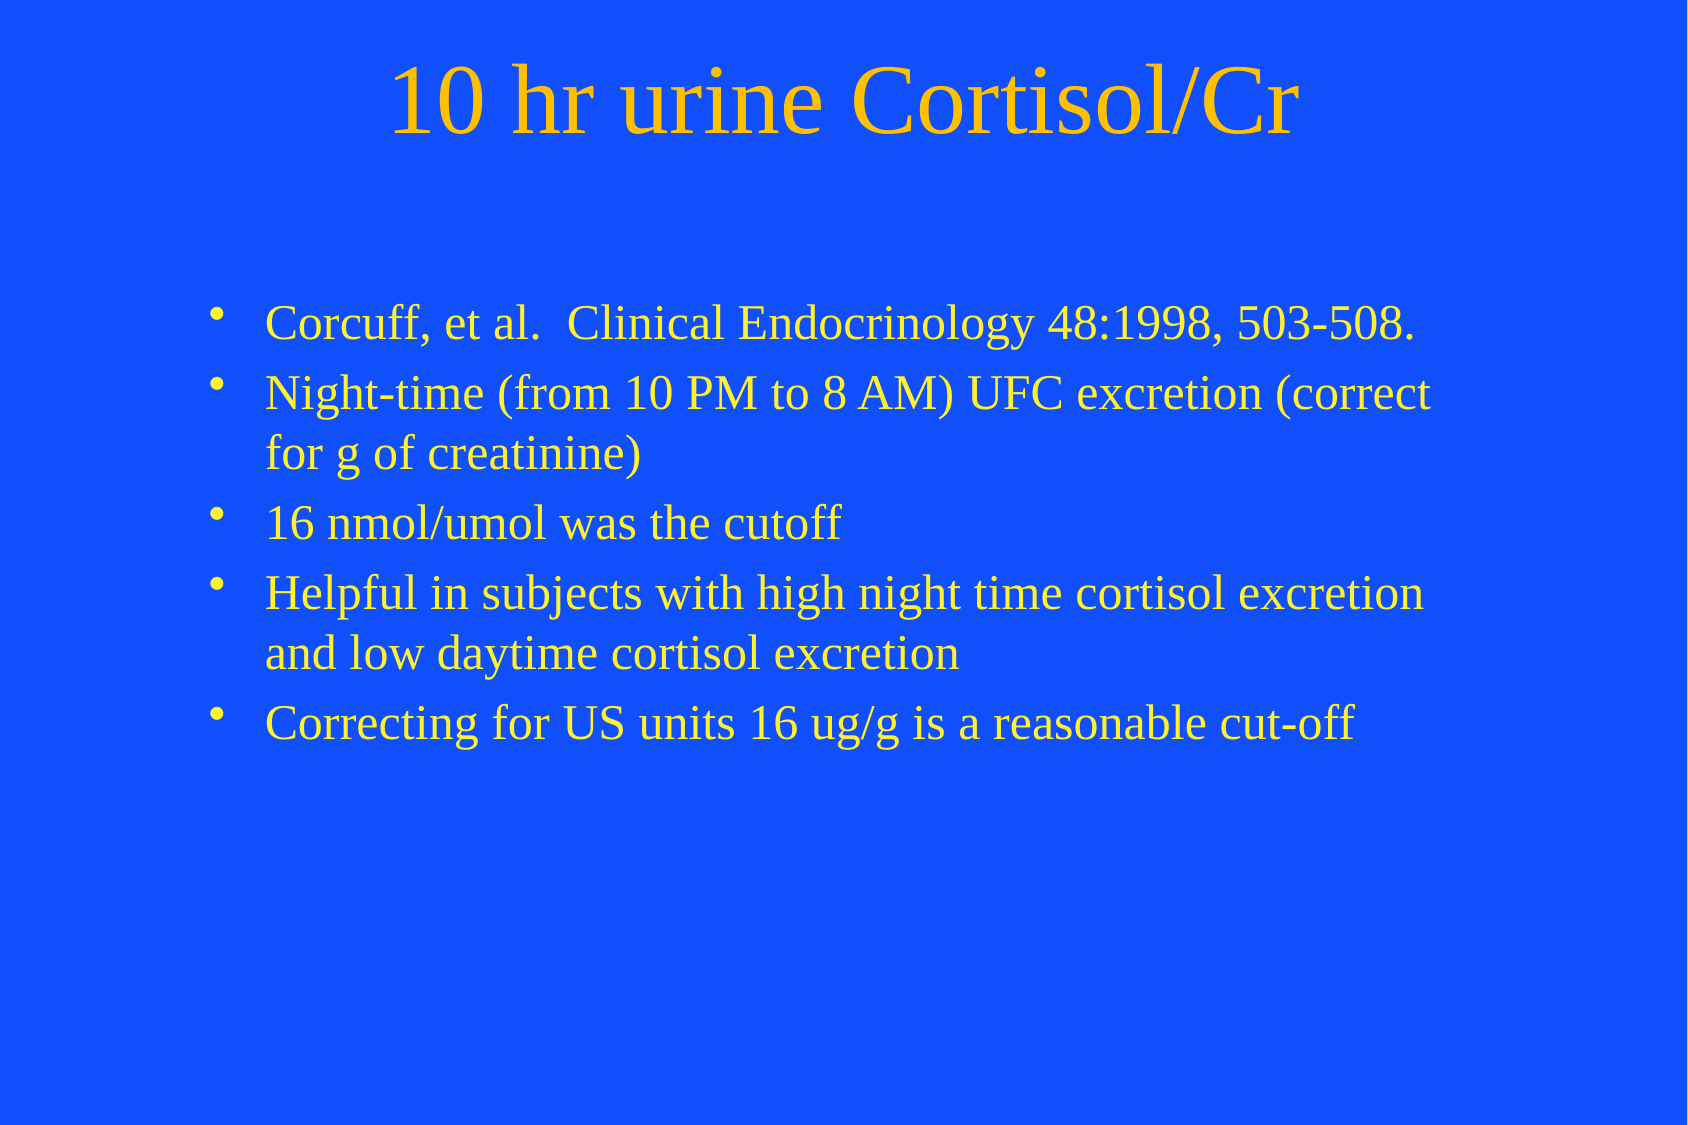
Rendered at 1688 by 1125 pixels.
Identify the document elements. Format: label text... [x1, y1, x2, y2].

list Corcuff, et al. Clinical Endocrinology 48:1998, 503-508. Night-time (from 10 PM to 8 AM) UFC excretion (correct for g of creatinine) 16 nmol/umol was the cutoff Helpful in subjects with high night time cortisol excretion and low daytime cortisol excretion Correcting for US units 16 ug/g is a reasonable cut-off [193, 212, 1469, 1025]
title 10 hr urine Cortisol/Cr [206, 0, 1482, 188]
